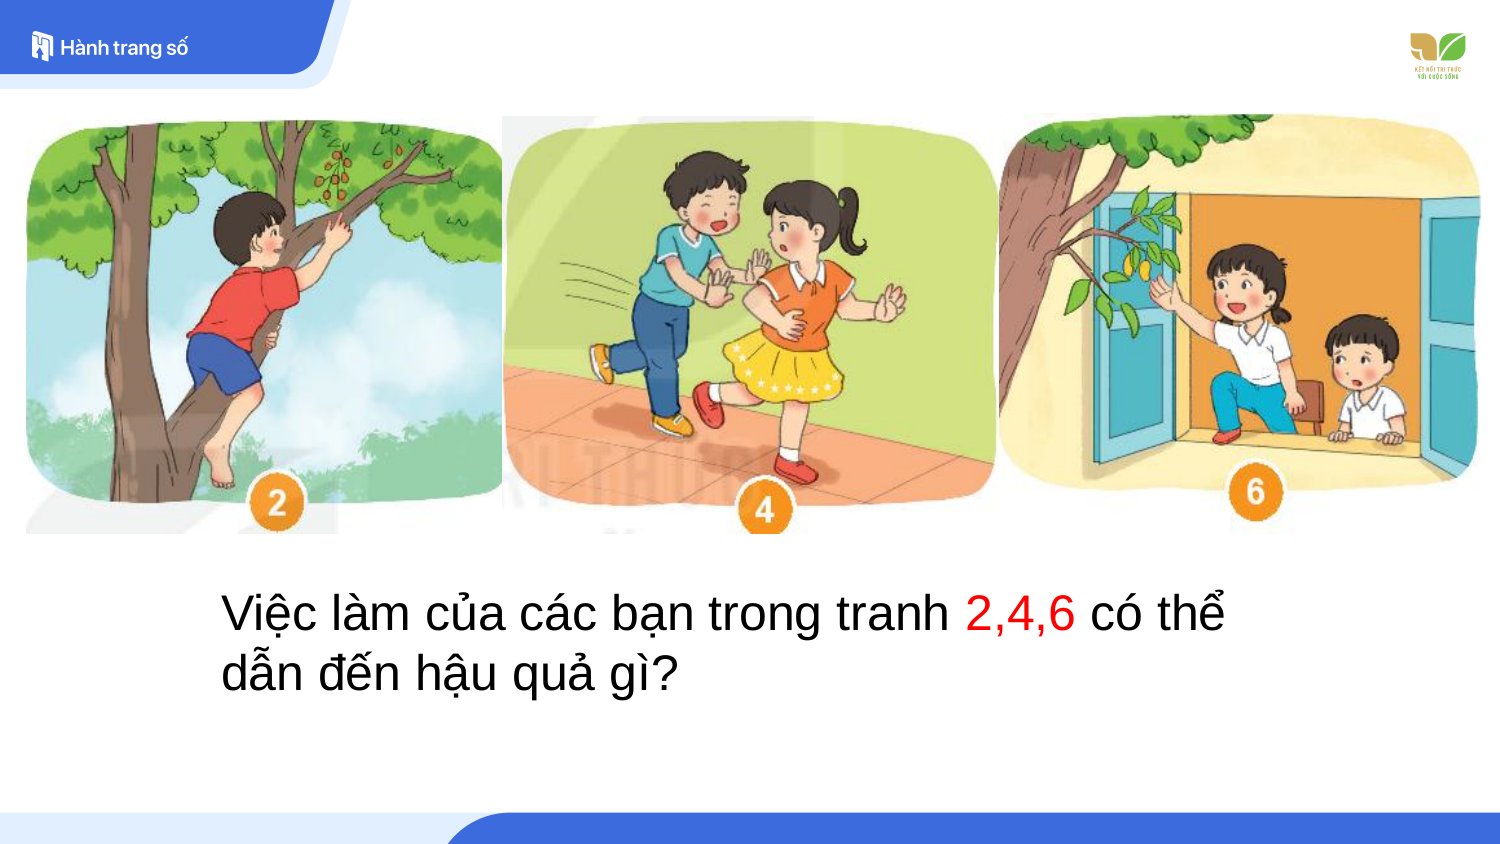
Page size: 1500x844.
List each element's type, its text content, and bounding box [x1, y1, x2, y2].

picture [0, 0, 1500, 844]
text_box Việc làm của các bạn trong tranh 2,4,6 có thể dẫn đến hậu quả gì? [206, 573, 1267, 709]
